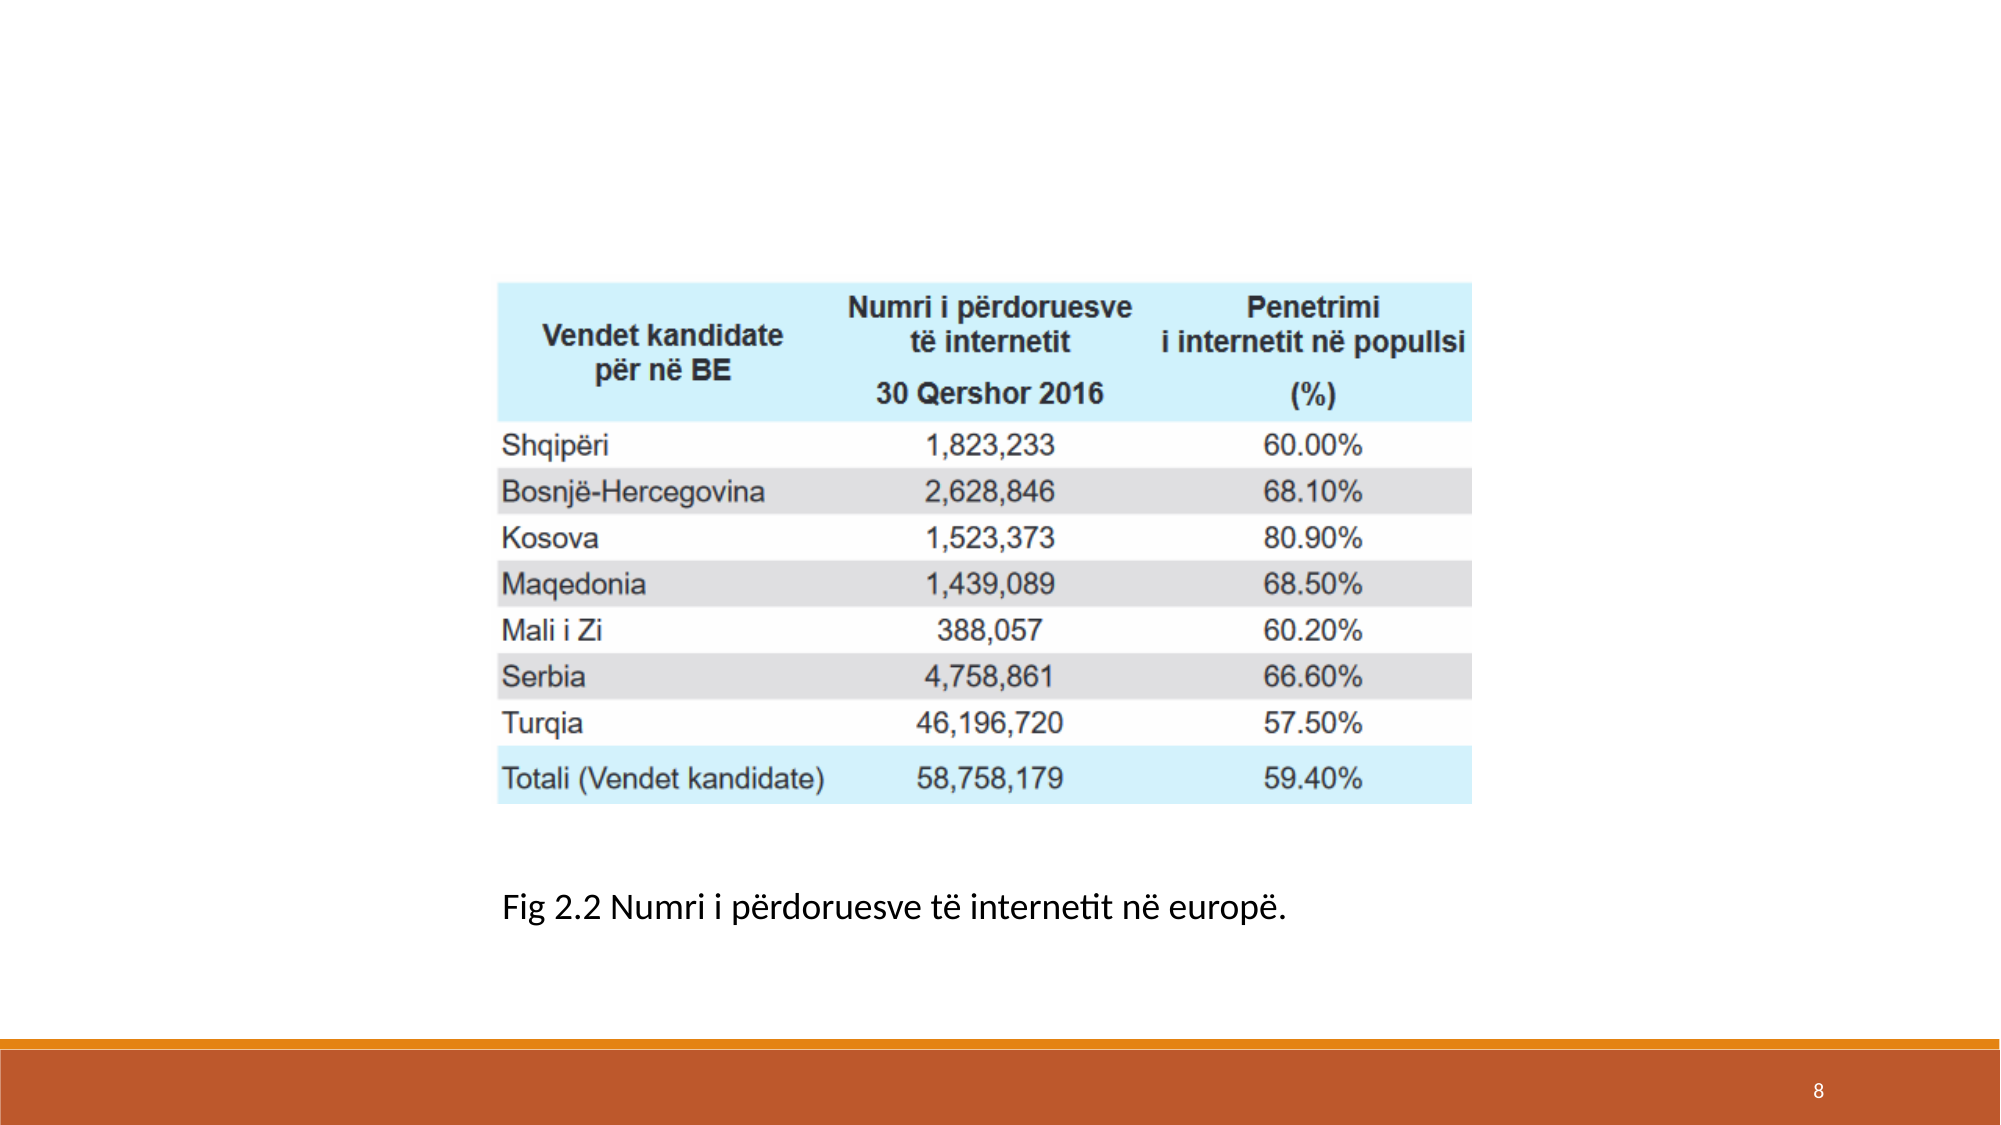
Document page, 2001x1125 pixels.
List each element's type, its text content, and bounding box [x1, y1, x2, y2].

text_box Fig 2.2 Numri i përdoruesve të internetit në europë. [487, 874, 1338, 980]
picture [490, 274, 1472, 804]
slide_number 8 [1624, 1059, 1840, 1120]
